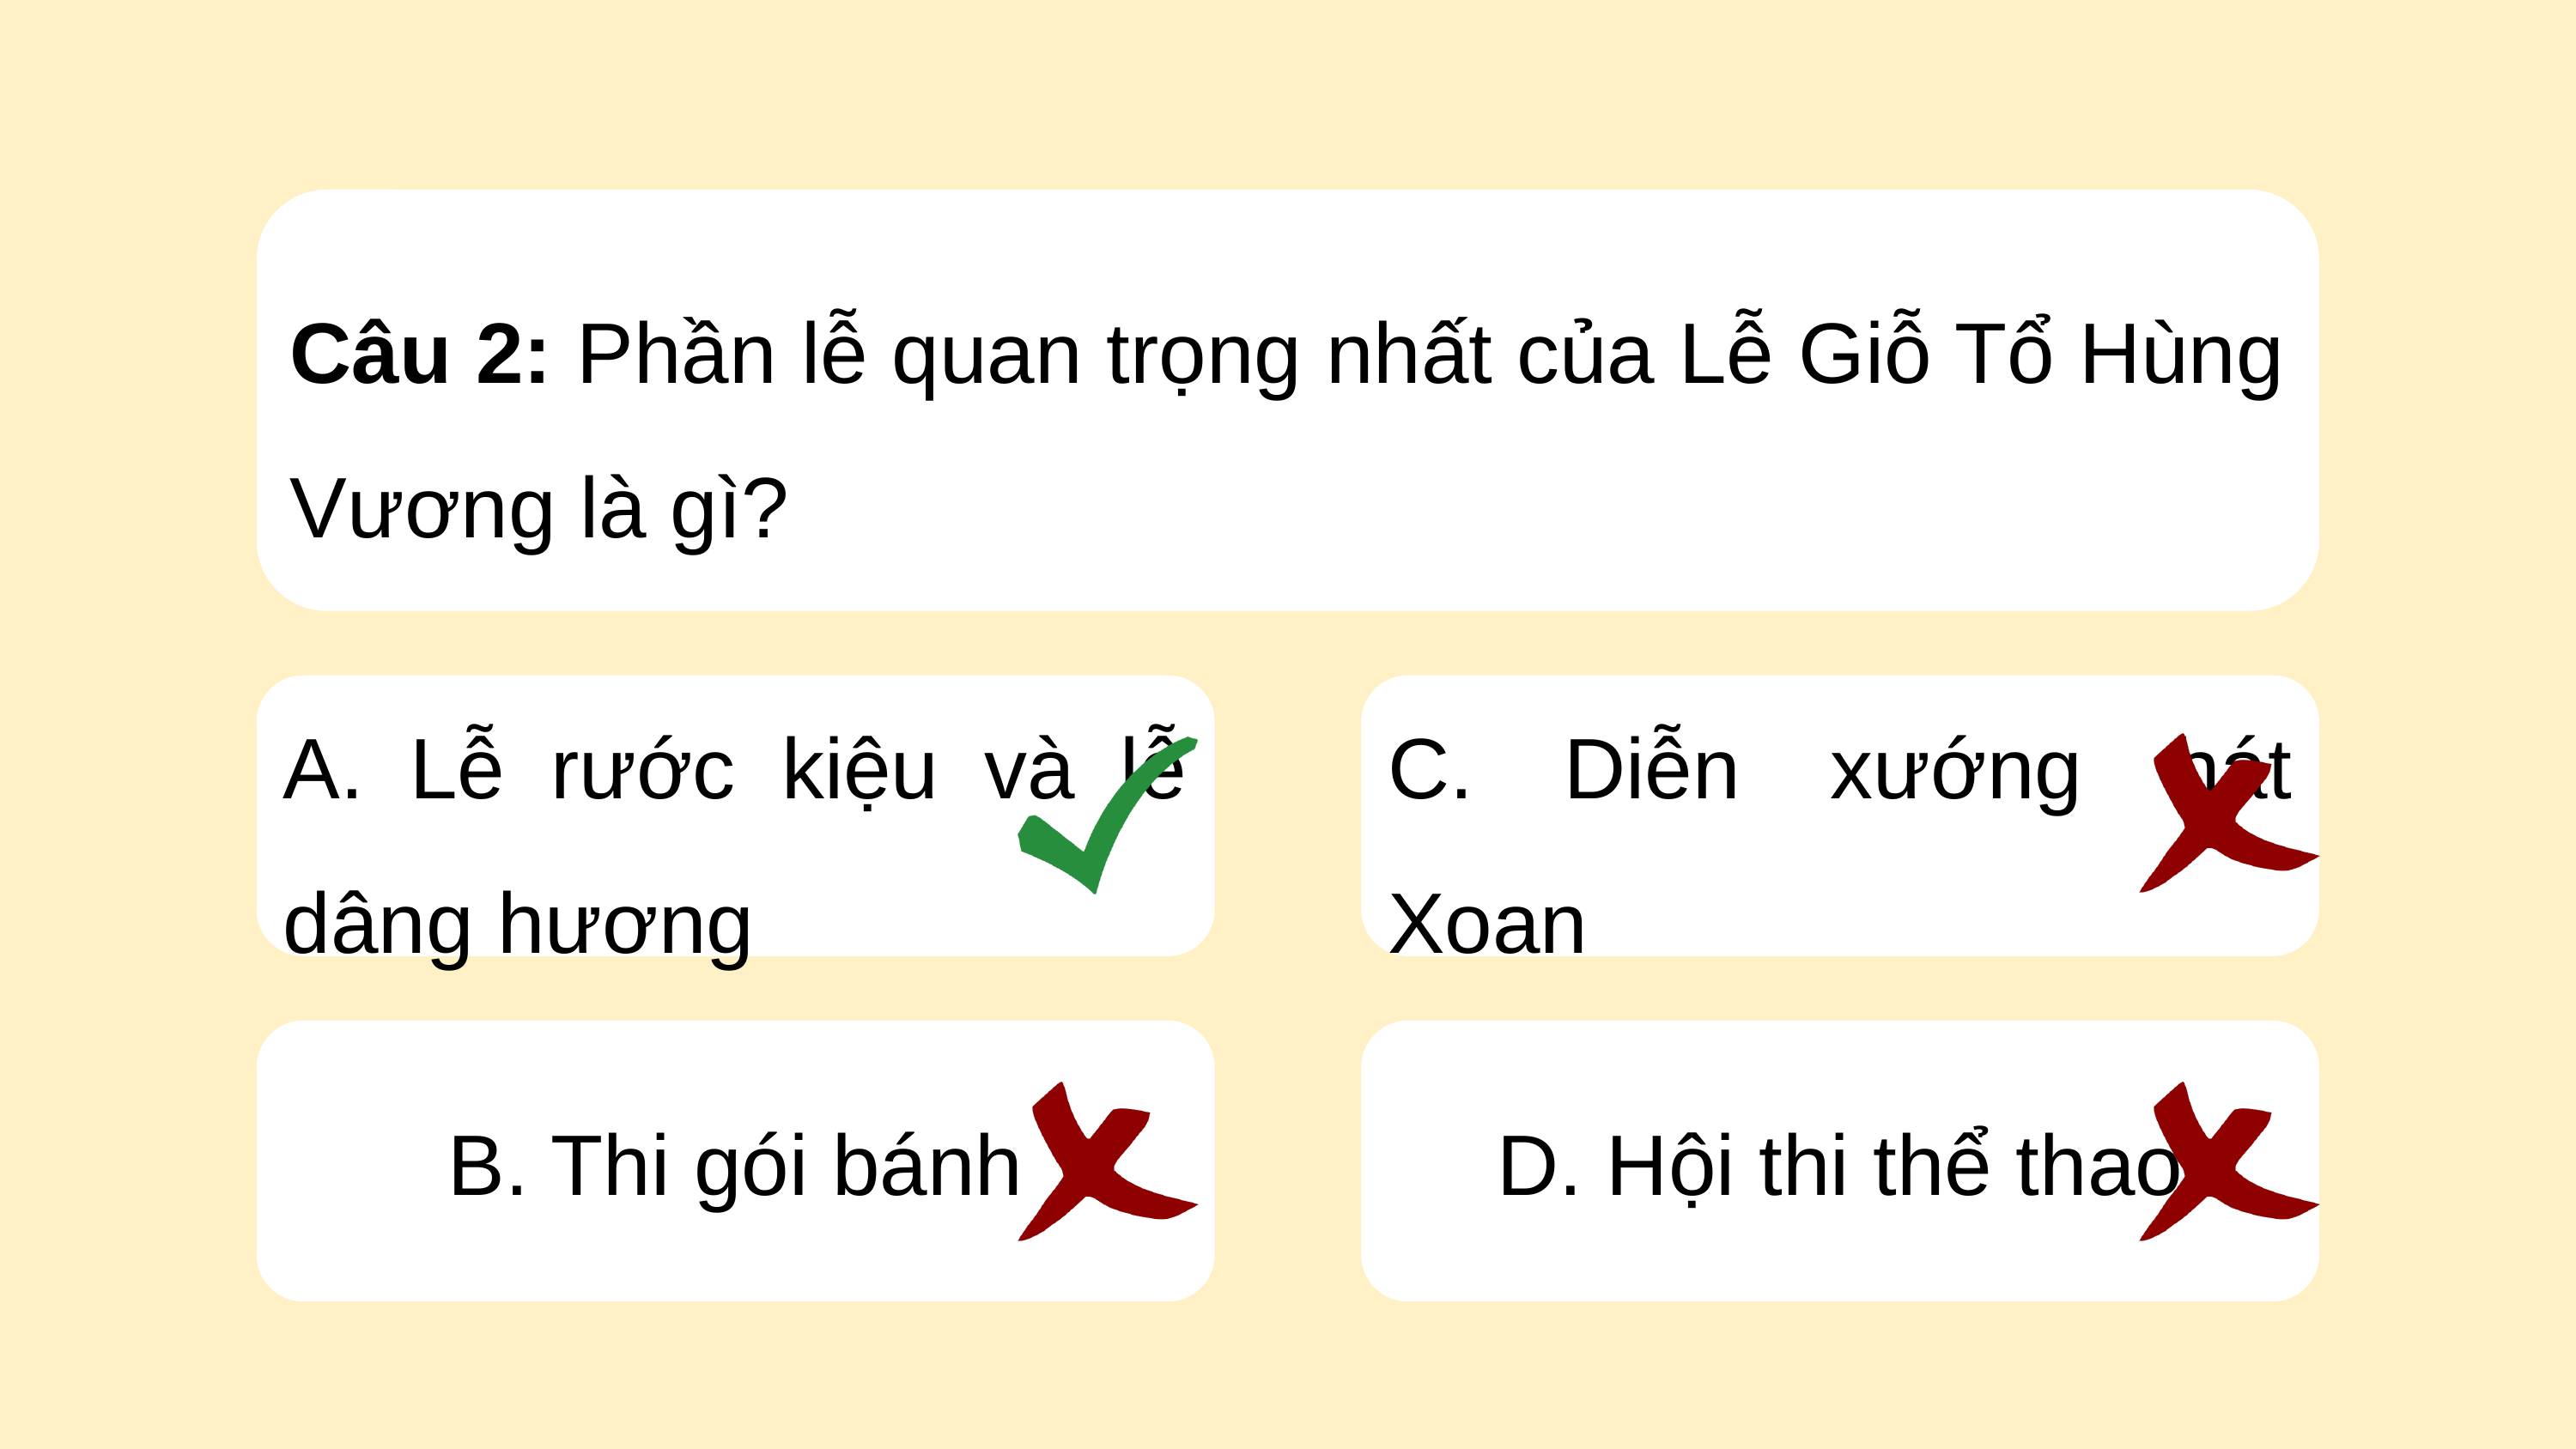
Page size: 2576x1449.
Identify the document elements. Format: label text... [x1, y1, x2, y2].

text_box D. Hội thi thể thao [1359, 1018, 2322, 1304]
text_box Câu 2: Phần lễ quan trọng nhất của Lễ Giỗ Tổ Hùng Vương là gì? [254, 187, 2322, 613]
picture [2139, 732, 2320, 893]
text_box C. Diễn xướng hát Xoan [1359, 673, 2322, 958]
picture [2139, 1081, 2320, 1241]
text_box B. Thi gói bánh [254, 1018, 1217, 1304]
text_box A. Lễ rước kiệu và lễ dâng hương [254, 673, 1217, 958]
picture [1018, 1081, 1199, 1241]
picture [1017, 737, 1199, 894]
